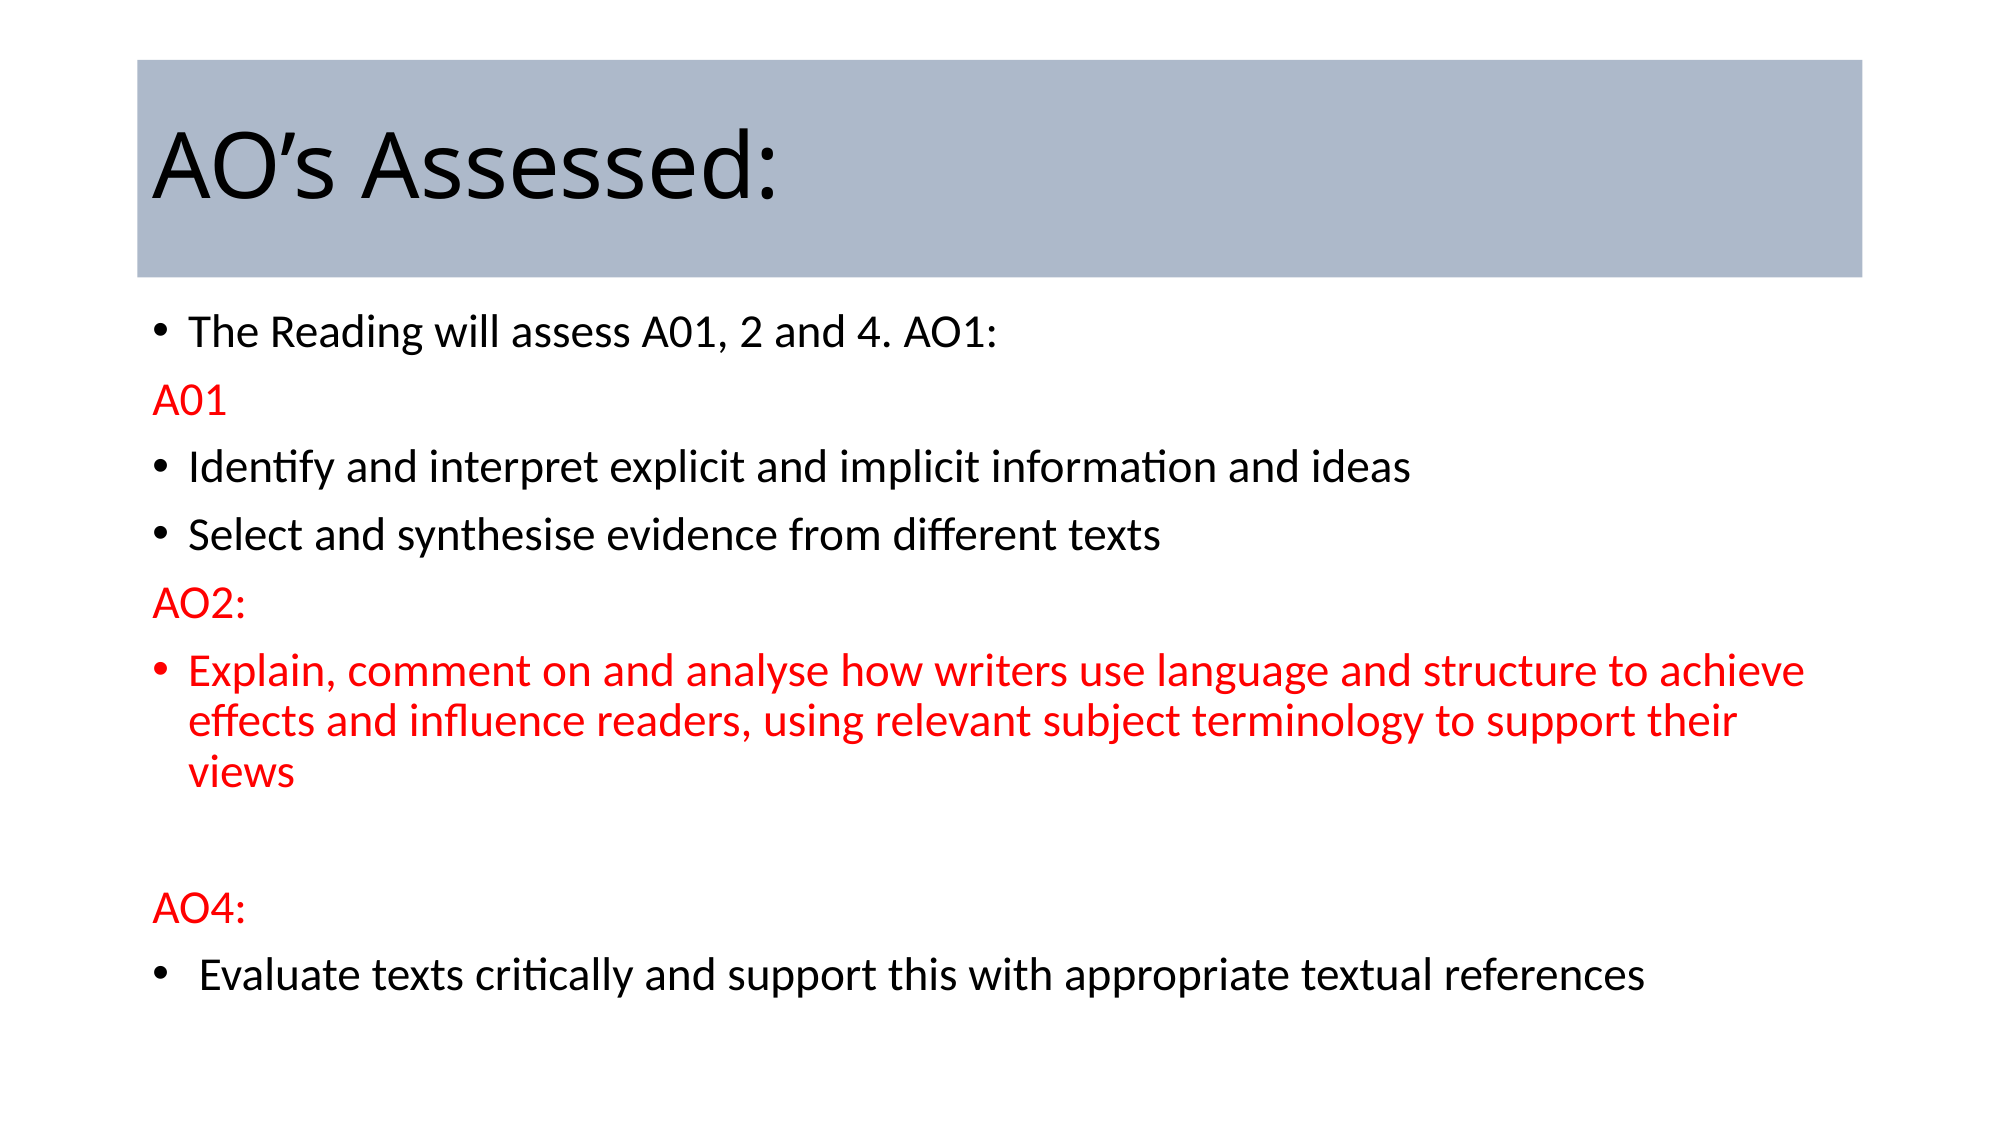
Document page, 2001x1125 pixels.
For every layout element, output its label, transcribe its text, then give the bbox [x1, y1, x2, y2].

list The Reading will assess A01, 2 and 4. AO1: A01 Identify and interpret explicit and implicit information and ideas Select and synthesise evidence from different texts AO2: Explain, comment on and analyse how writers use language and structure to achieve effects and influence readers, using relevant subject terminology to support their views AO4: Evaluate texts critically and support this with appropriate textual references [137, 299, 1863, 1014]
title AO’s Assessed: [137, 59, 1863, 278]
